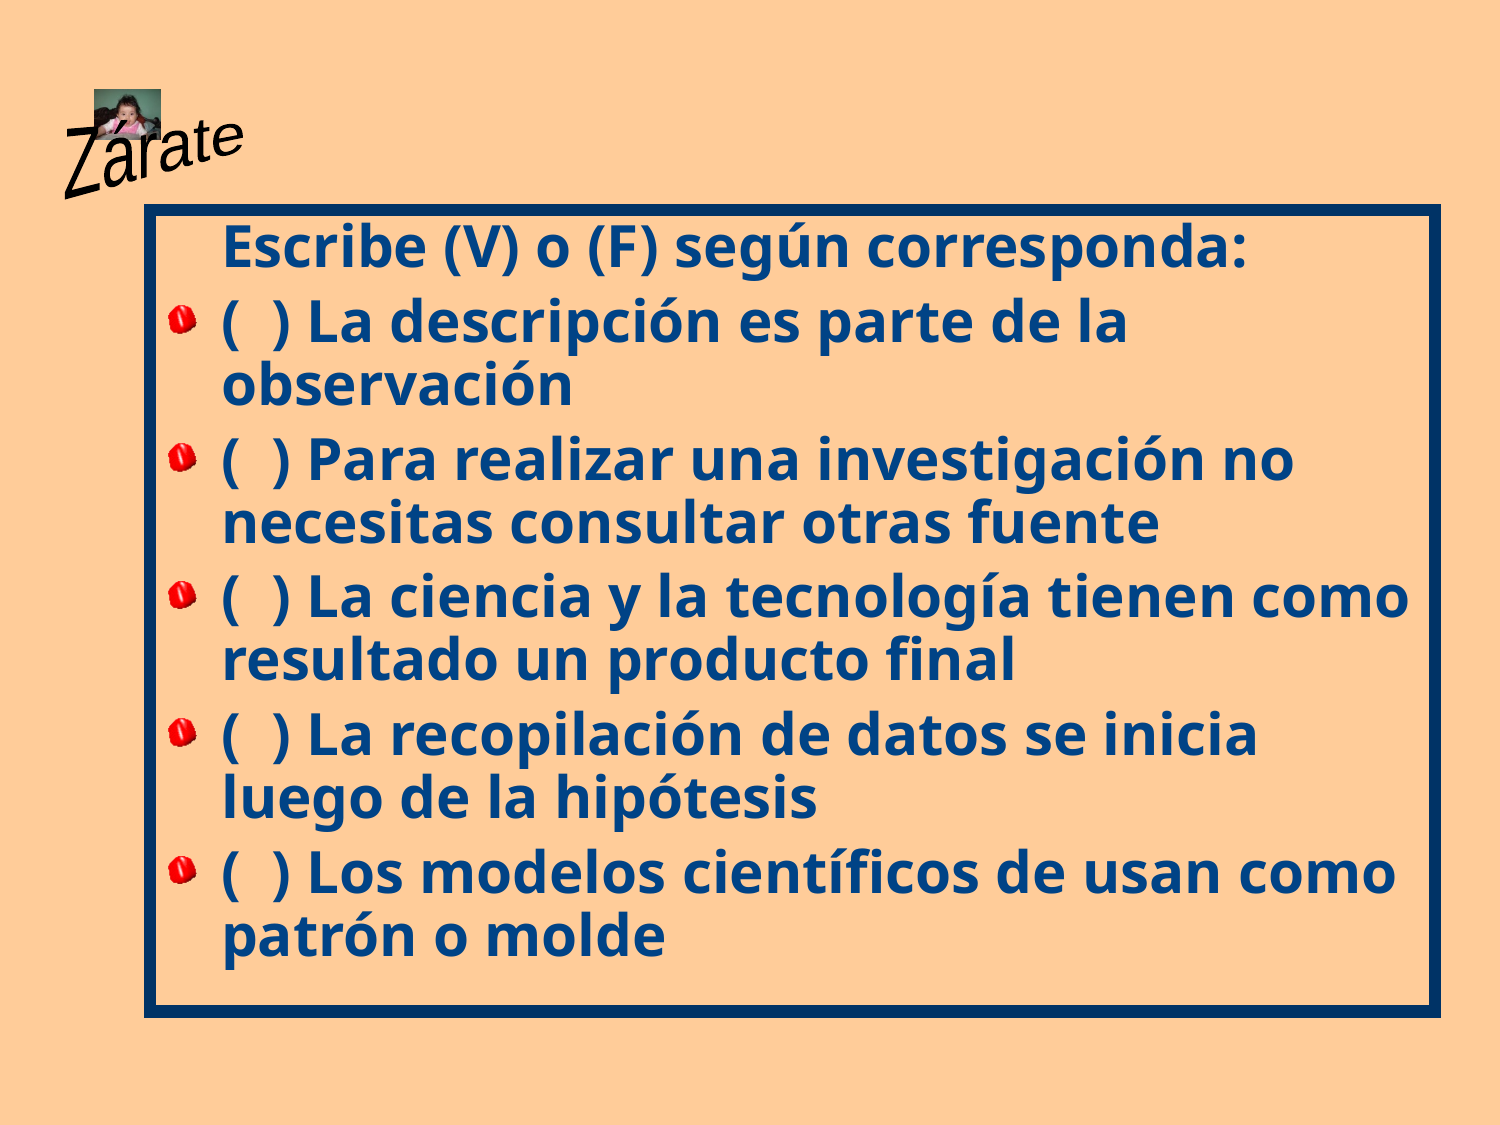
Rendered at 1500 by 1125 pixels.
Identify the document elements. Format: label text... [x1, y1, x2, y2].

picture [165, 441, 198, 475]
picture [165, 854, 198, 887]
list Escribe (V) o (F) según corresponda: ( ) La descripción es parte de la observación ( ) Para realizar una investigación no necesitas consultar otras fuente ( ) La ciencia y la tecnología tienen como resultado un producto final ( ) La recopilación de datos se inicia luego de la hipótesis ( ) Los modelos científicos de usan como patrón o molde [149, 209, 1436, 1012]
picture [165, 716, 198, 750]
picture [165, 579, 198, 612]
picture [165, 303, 198, 337]
picture [94, 89, 161, 140]
